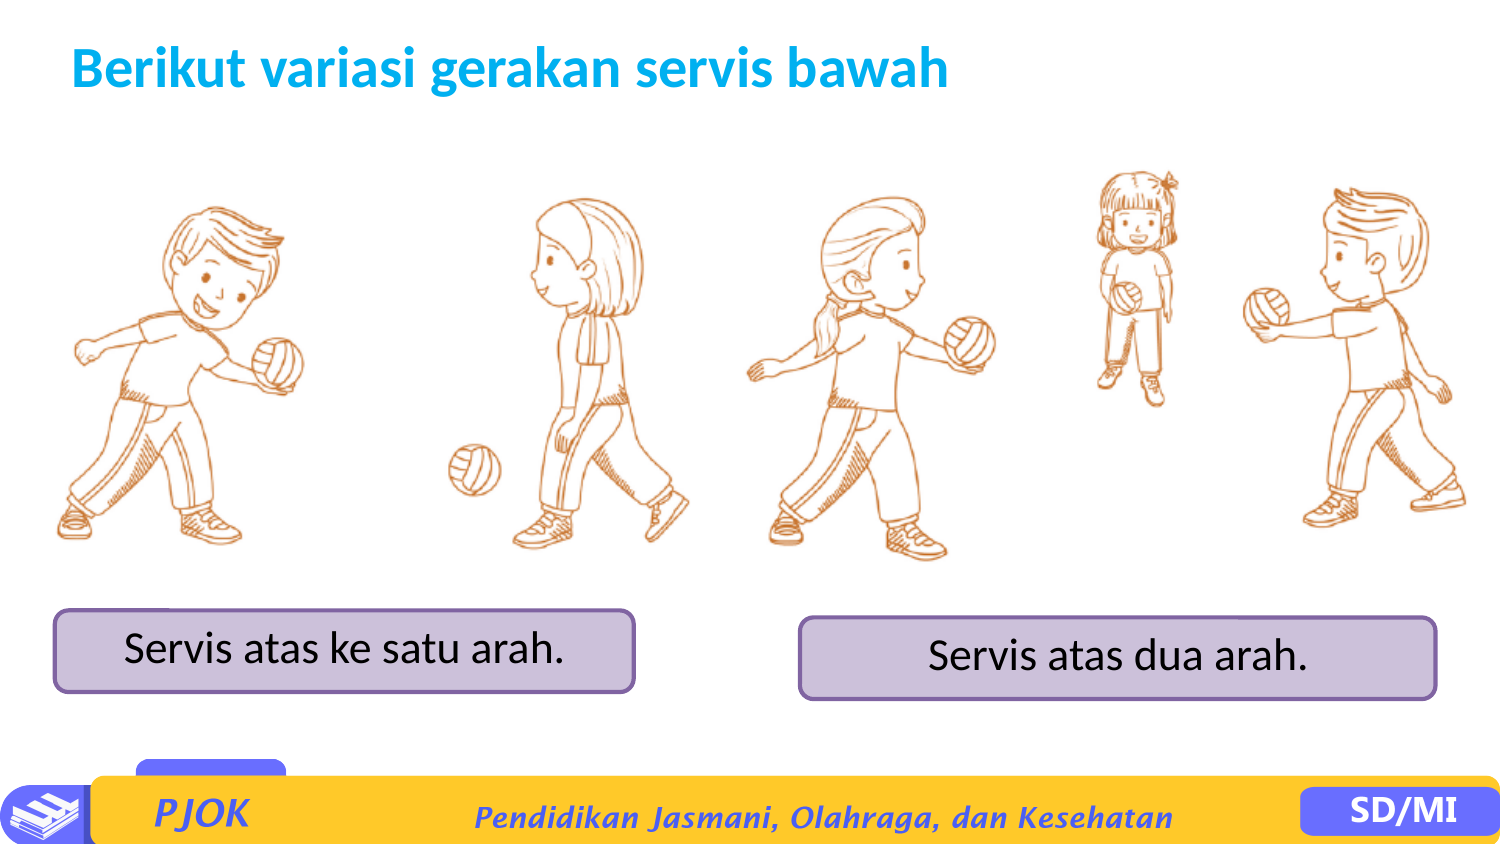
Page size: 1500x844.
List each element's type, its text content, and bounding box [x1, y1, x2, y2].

picture [0, 759, 1500, 844]
text_box Berikut variasi gerakan servis bawah [56, 21, 1200, 107]
picture [0, 123, 1500, 589]
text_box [799, 617, 1436, 700]
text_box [54, 610, 634, 693]
